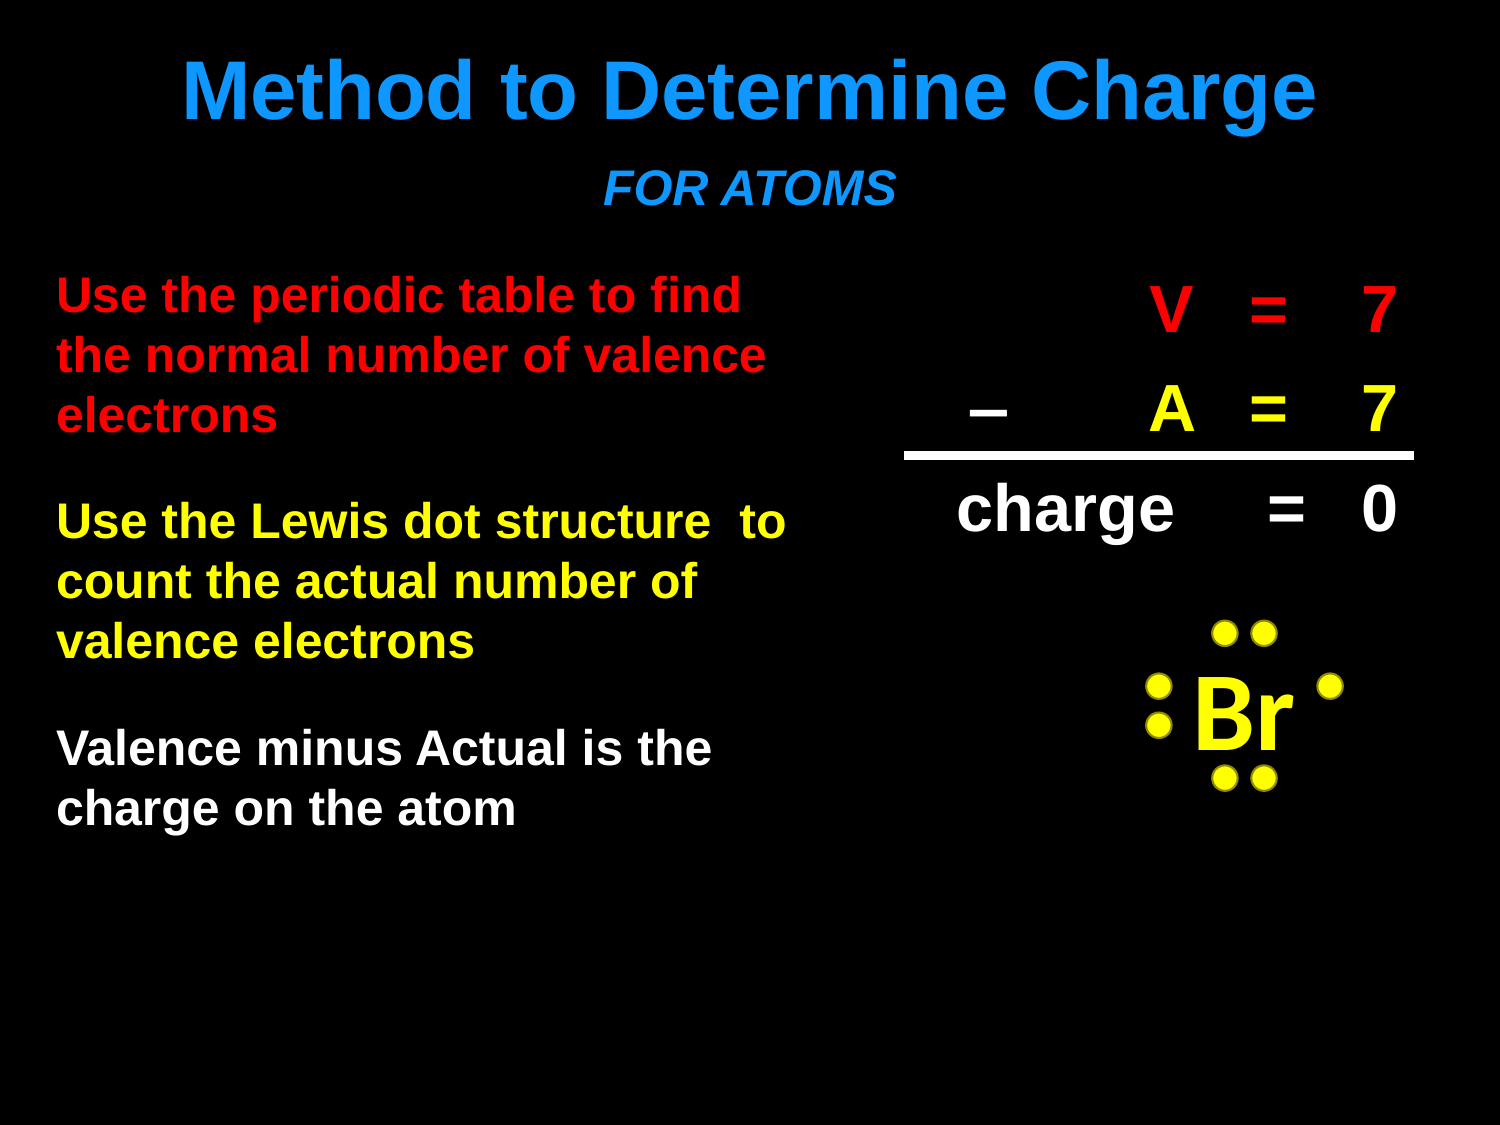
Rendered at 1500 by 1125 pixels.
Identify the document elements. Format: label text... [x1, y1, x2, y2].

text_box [903, 356, 1415, 456]
title Method to Determine Charge FOR ATOMS [30, 76, 1470, 197]
text_box Valence minus Actual is the charge on the atom [41, 707, 807, 843]
text_box Use the Lewis dot structure to count the actual number of valence electrons [41, 481, 807, 677]
text_box V = 7 [1009, 258, 1415, 354]
text_box charge = 0 [874, 457, 1415, 553]
text_box Use the periodic table to find the normal number of valence electrons [41, 255, 807, 450]
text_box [1145, 620, 1344, 792]
